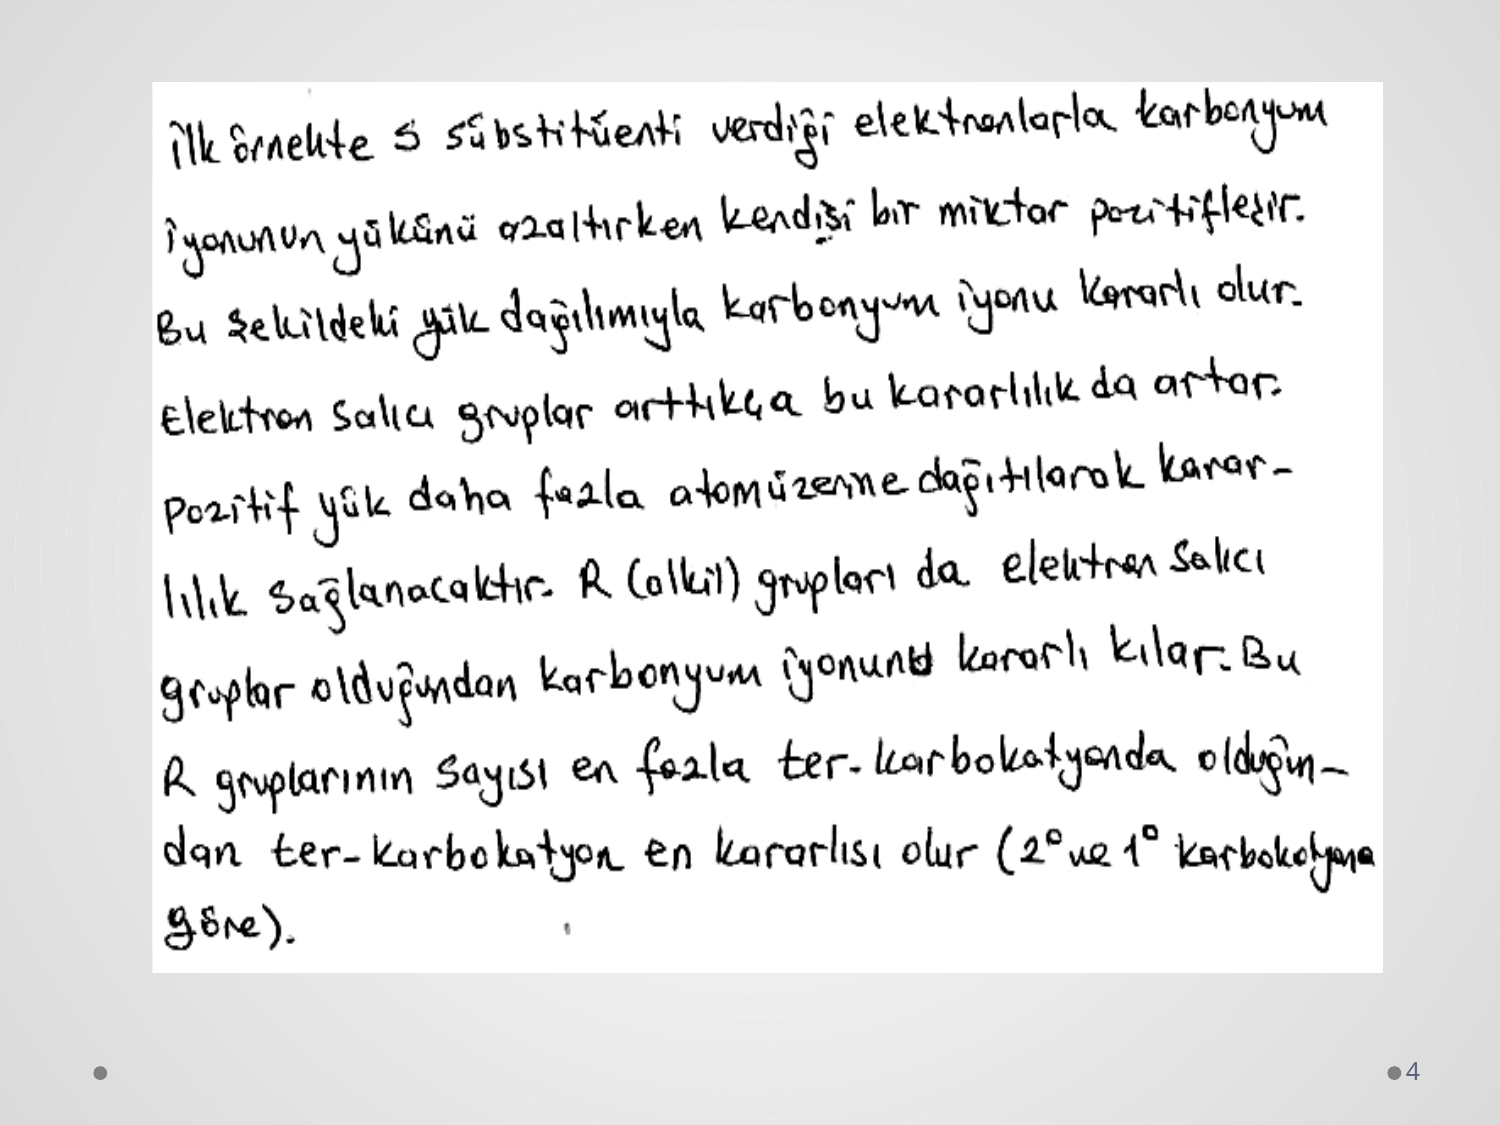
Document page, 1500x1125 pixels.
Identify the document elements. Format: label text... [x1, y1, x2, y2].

slide_number 4 [1401, 1042, 1494, 1103]
picture [152, 81, 1383, 973]
